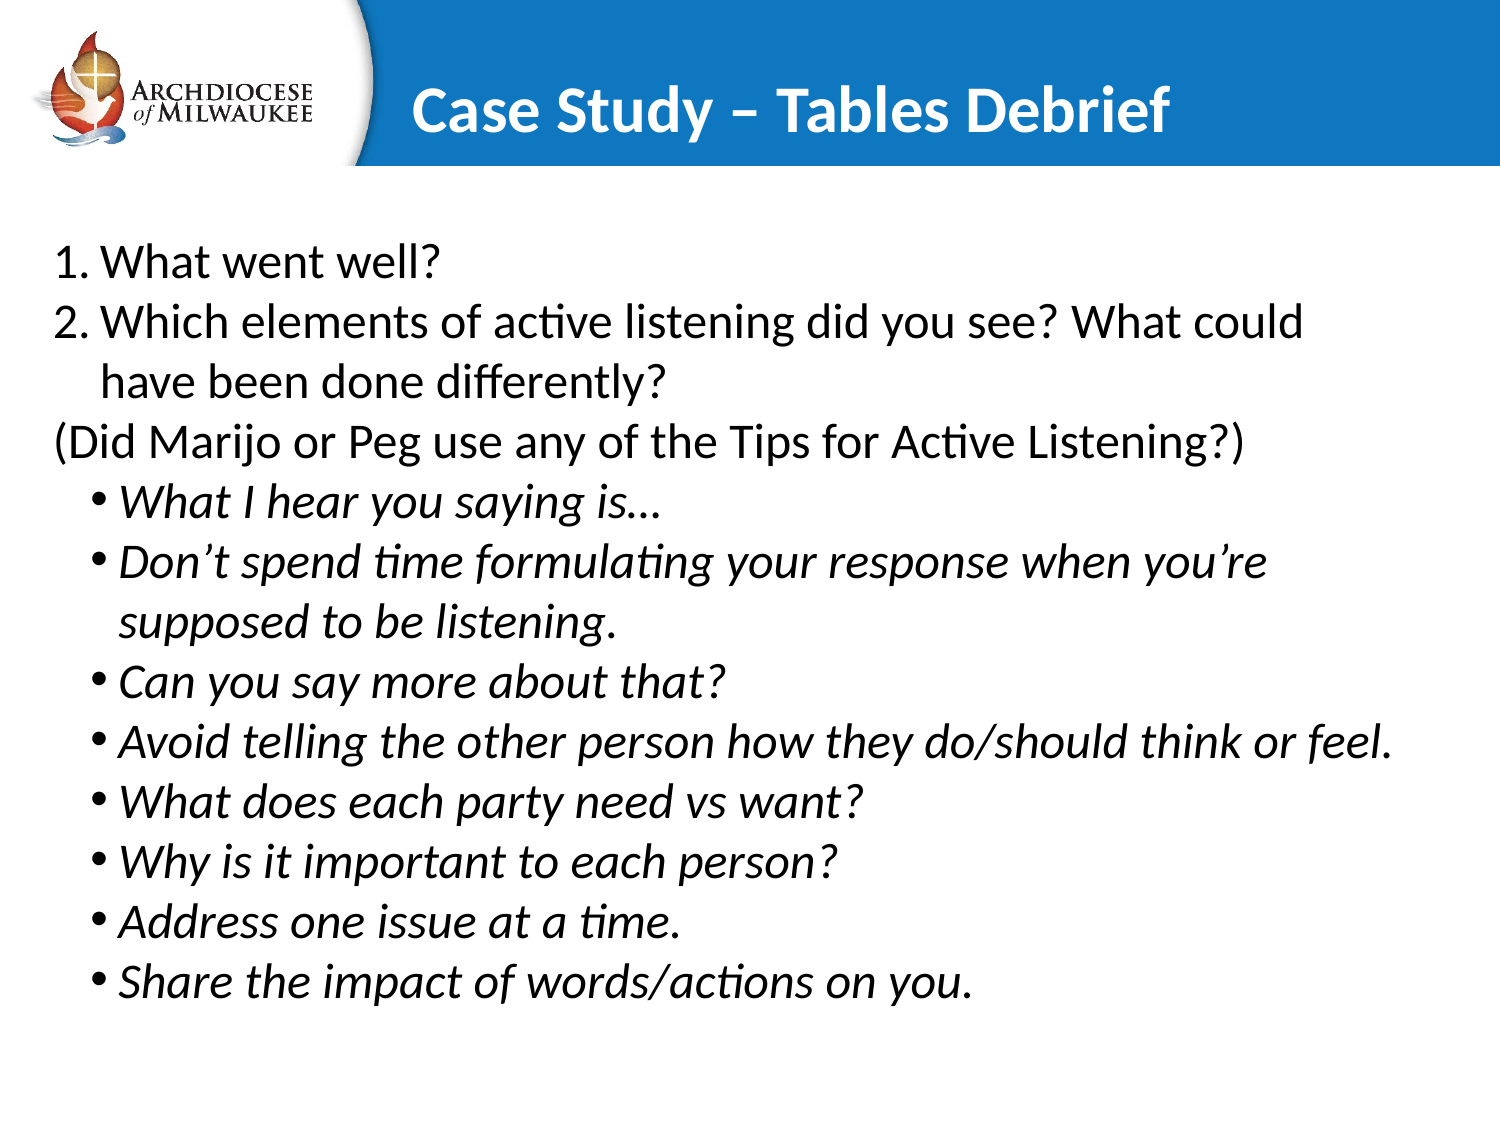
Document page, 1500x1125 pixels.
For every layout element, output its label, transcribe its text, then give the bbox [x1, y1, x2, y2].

picture [22, 1, 313, 175]
picture [340, 0, 1500, 166]
text_box What went well? Which elements of active listening did you see? What could have been done differently? (Did Marijo or Peg use any of the Tips for Active Listening?) What I hear you saying is… Don’t spend time formulating your response when you’re supposed to be listening. Can you say more about that? Avoid telling the other person how they do/should think or feel. What does each party need vs want? Why is it important to each person? Address one issue at a time. Share the impact of words/actions on you. [37, 220, 1416, 1016]
